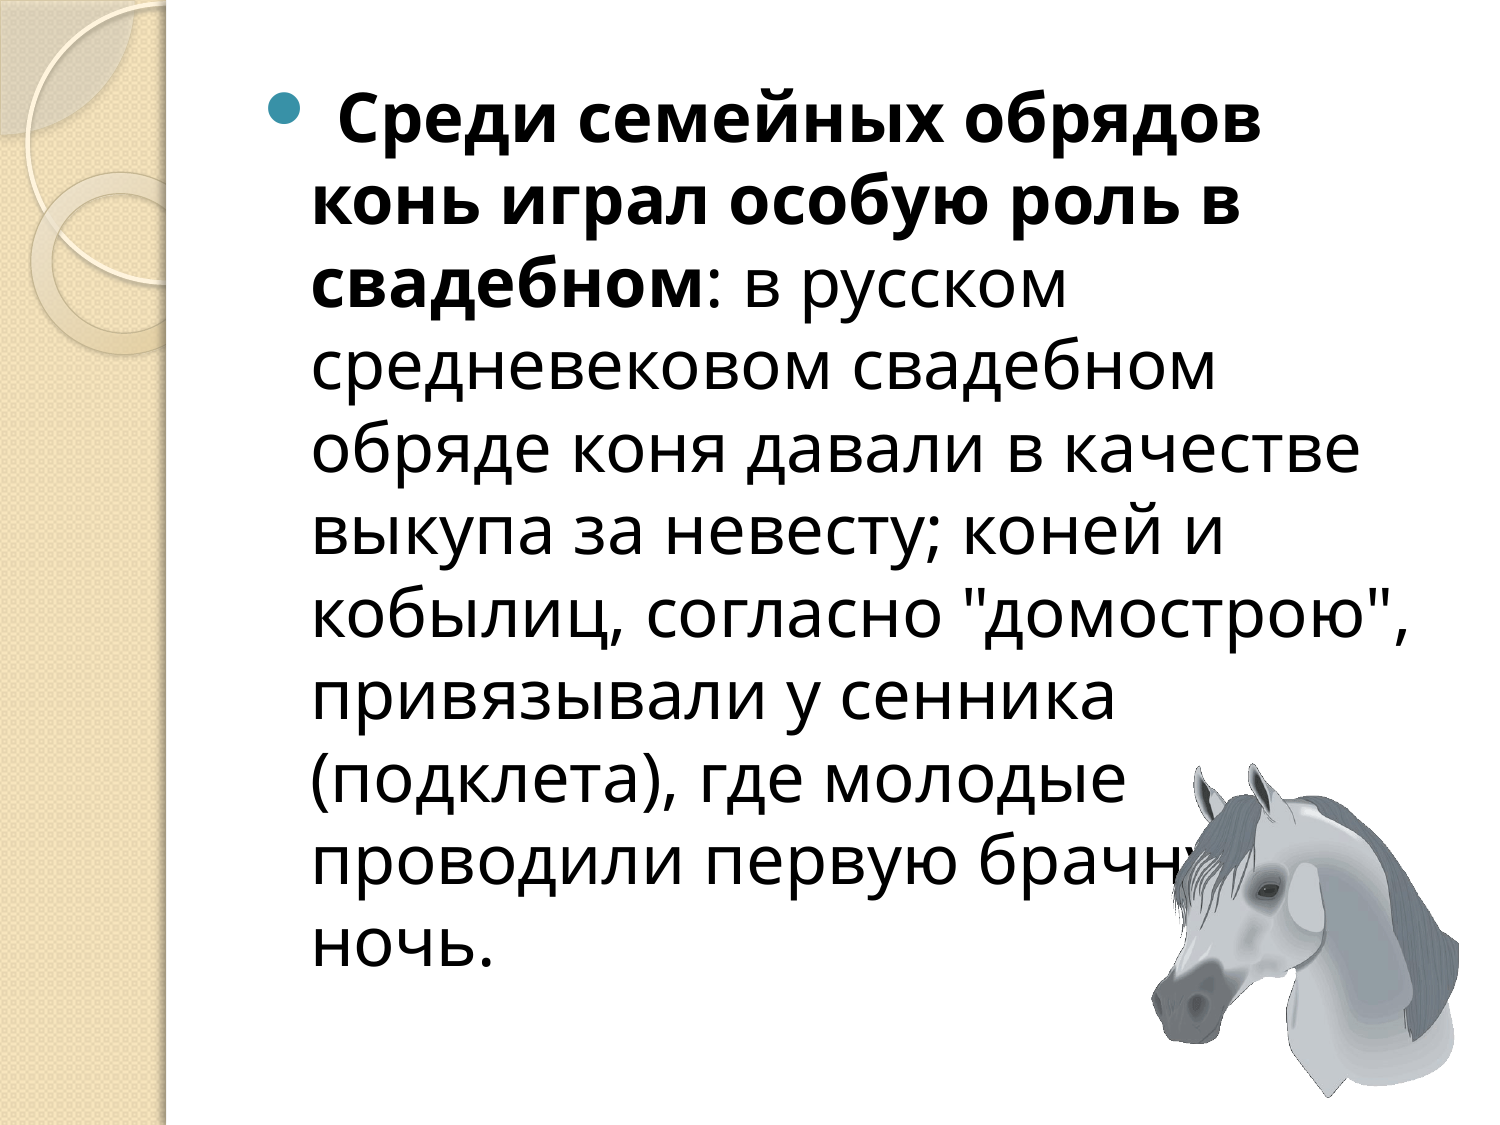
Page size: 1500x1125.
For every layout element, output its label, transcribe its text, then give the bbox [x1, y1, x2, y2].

picture [1151, 762, 1459, 1098]
list Среди семейных обрядов конь играл особую роль в свадебном: в русском средневековом свадебном обряде коня давали в качестве выкупа за невесту; коней и кобылиц, согласно "домострою", привязывали у сенника (подклета), где молодые проводили первую брачную ночь. [235, 66, 1466, 1025]
